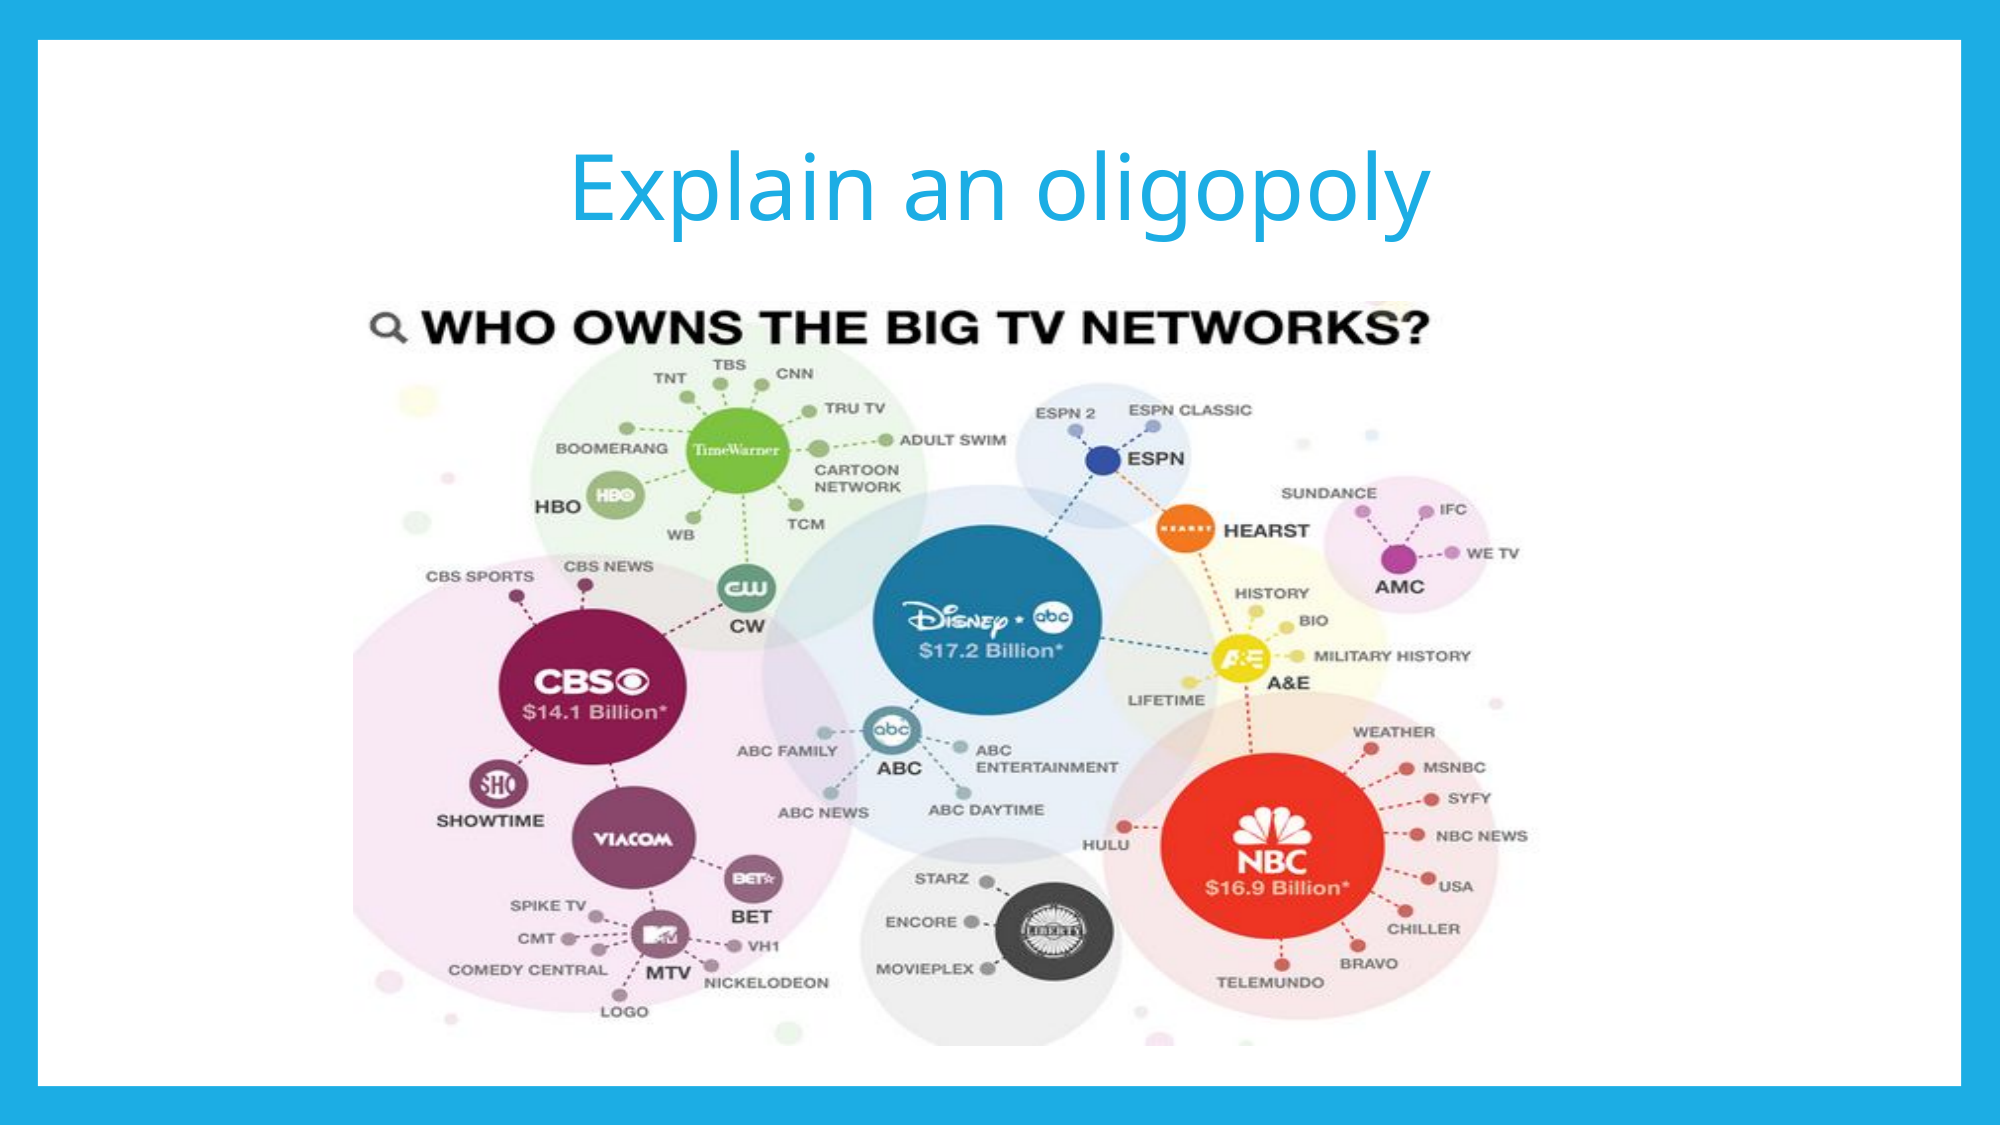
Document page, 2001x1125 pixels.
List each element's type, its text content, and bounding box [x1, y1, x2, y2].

title Explain an oligopoly [189, 79, 1810, 302]
picture [352, 301, 1544, 1046]
